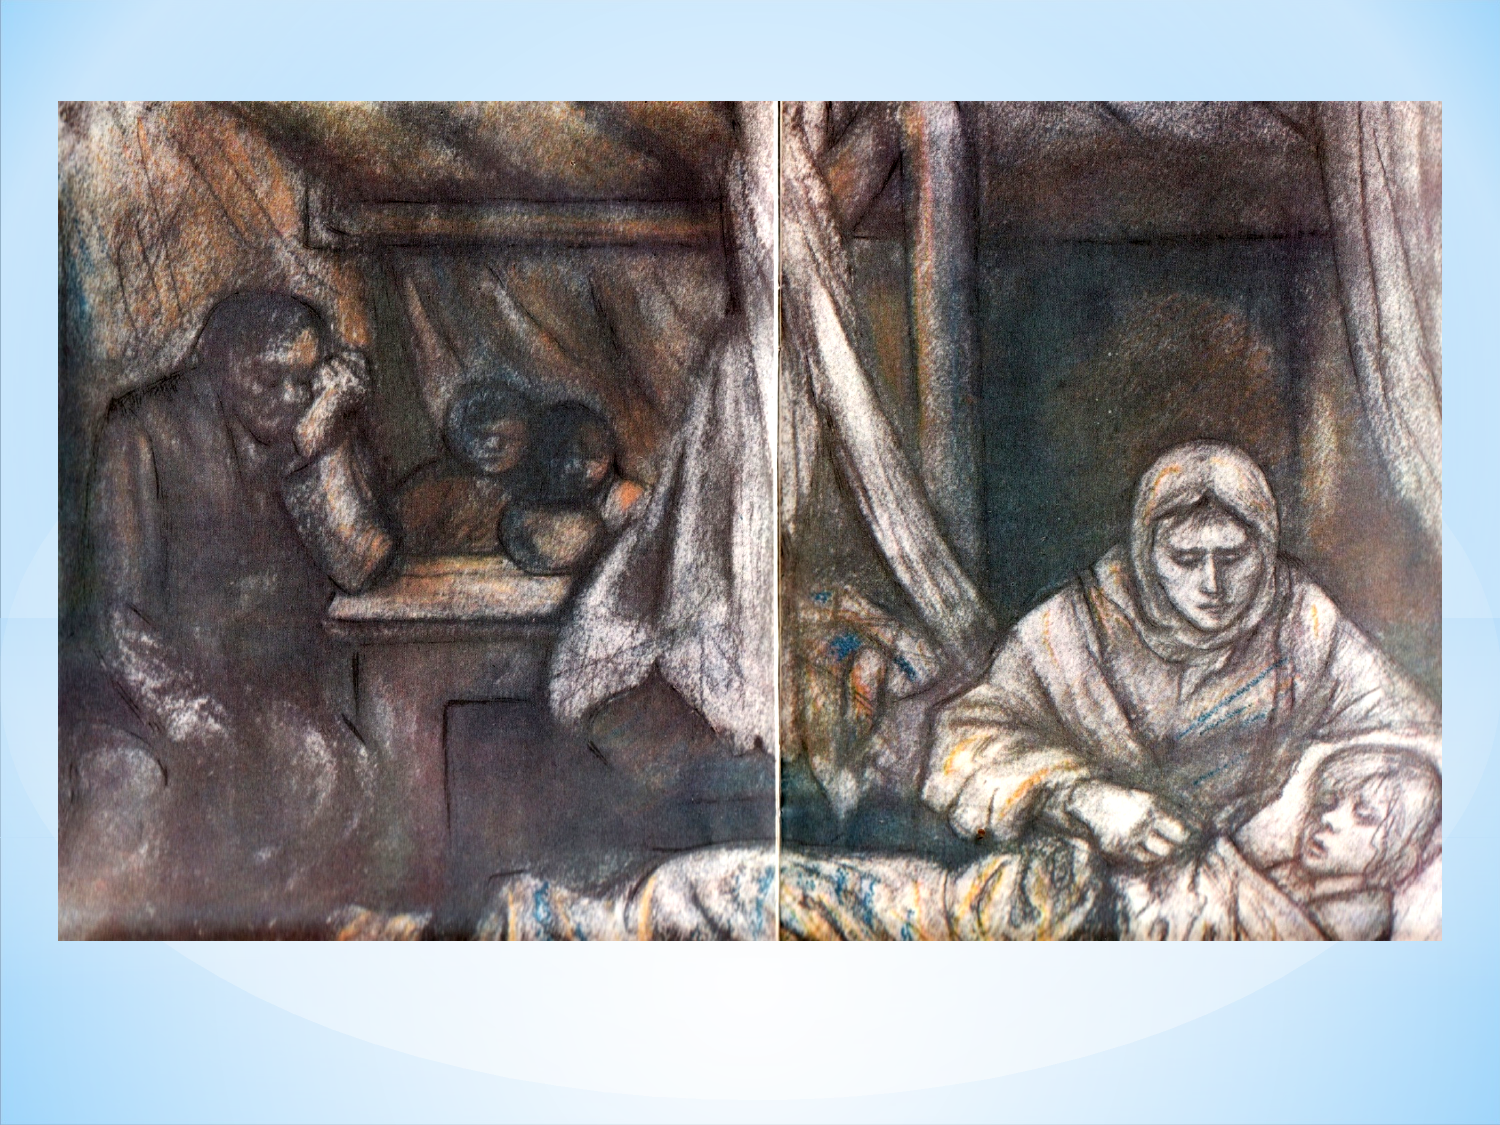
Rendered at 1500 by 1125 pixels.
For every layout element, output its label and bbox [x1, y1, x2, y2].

picture [58, 101, 1442, 941]
